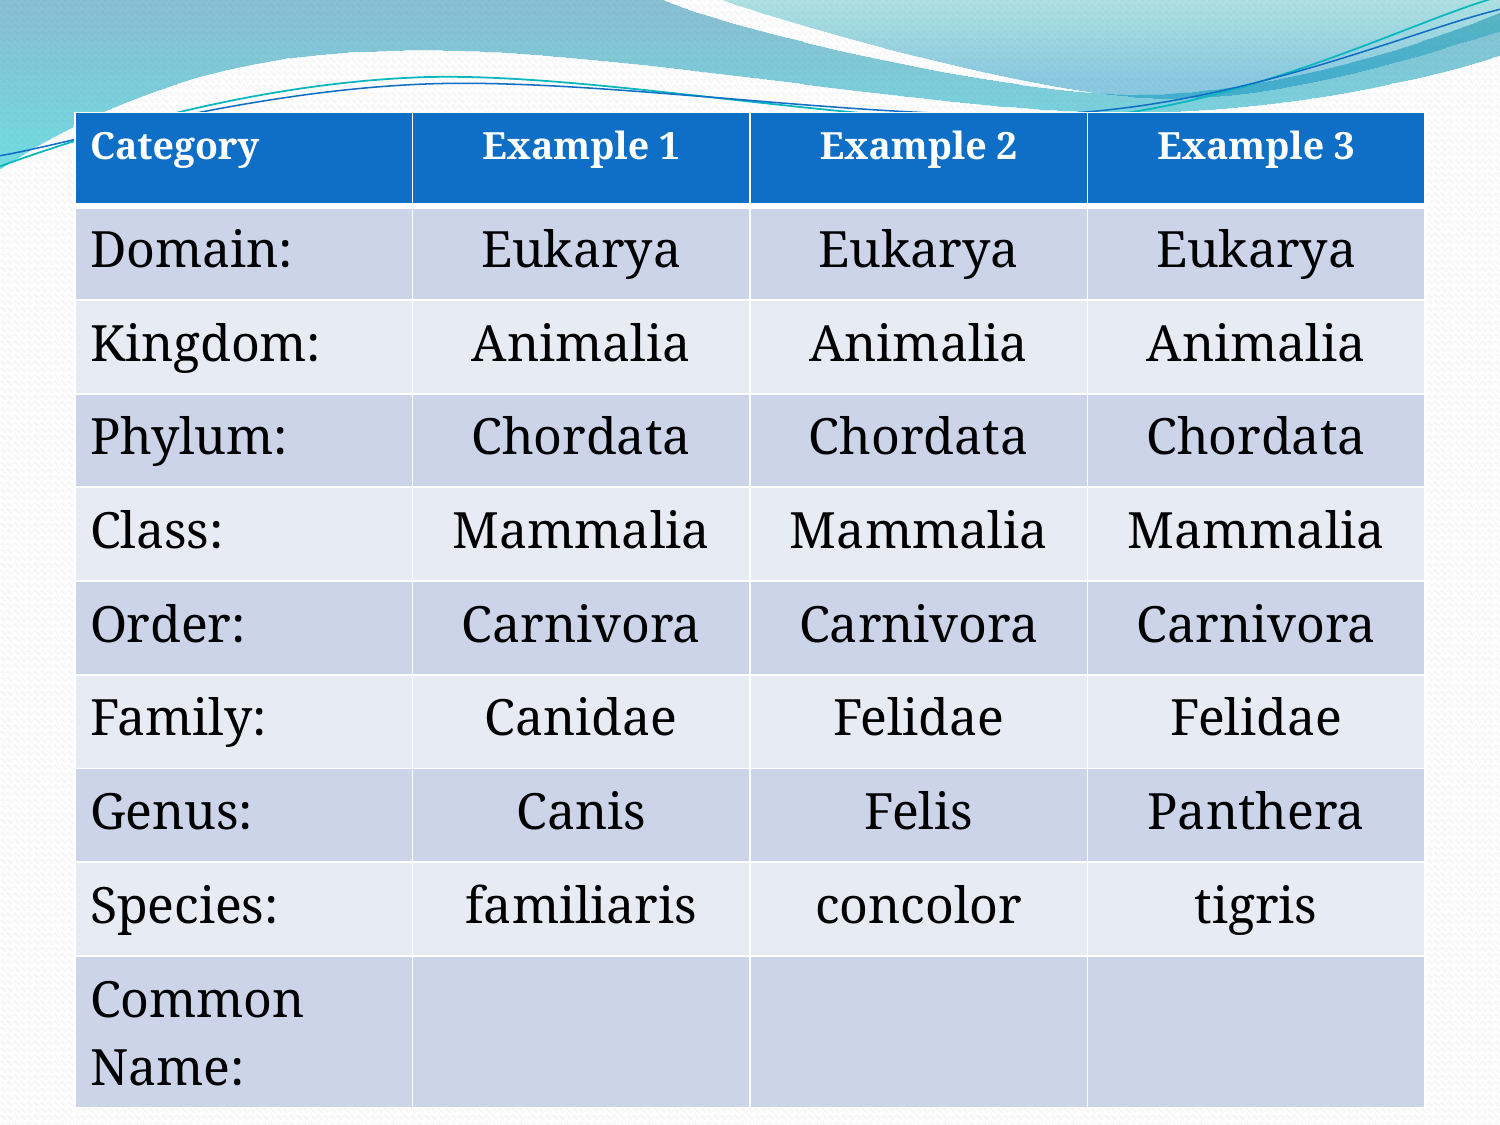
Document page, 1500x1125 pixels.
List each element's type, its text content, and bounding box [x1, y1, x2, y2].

table_cell Felidae [751, 676, 1087, 768]
table_cell Mammalia [751, 488, 1087, 580]
table_cell Species: [76, 863, 412, 955]
table_cell Order: [76, 582, 412, 674]
table_cell Eukarya [413, 209, 749, 299]
table_cell [751, 957, 1087, 1107]
table_cell concolor [751, 863, 1087, 955]
table_cell Carnivora [1088, 582, 1424, 674]
table_cell Carnivora [413, 582, 749, 674]
table_cell Canidae [413, 676, 749, 768]
table_cell Felis [751, 769, 1087, 861]
table_cell Mammalia [413, 488, 749, 580]
table_cell Eukarya [1088, 209, 1424, 299]
table_cell Class: [76, 488, 412, 580]
table_cell Phylum: [76, 395, 412, 486]
table_cell [1088, 957, 1424, 1107]
table_header Example 3 [1088, 113, 1424, 203]
table_cell Family: [76, 676, 412, 768]
table_cell tigris [1088, 863, 1424, 955]
table_cell Animalia [413, 301, 749, 393]
table_cell Domain: [76, 209, 412, 299]
table_cell [413, 957, 749, 1107]
table_cell Chordata [751, 395, 1087, 486]
table_cell Mammalia [1088, 488, 1424, 580]
table_cell Animalia [751, 301, 1087, 393]
table_header Category [76, 113, 412, 203]
table_cell Chordata [1088, 395, 1424, 486]
table_cell familiaris [413, 863, 749, 955]
table_cell Genus: [76, 769, 412, 861]
table_cell Animalia [1088, 301, 1424, 393]
table_cell Carnivora [751, 582, 1087, 674]
table_cell Panthera [1088, 769, 1424, 861]
table_cell Canis [413, 769, 749, 861]
table_cell Felidae [1088, 676, 1424, 768]
table_cell Eukarya [751, 209, 1087, 299]
table_cell Common Name: [76, 957, 412, 1107]
table_header Example 2 [751, 113, 1087, 203]
table_header Example 1 [413, 113, 749, 203]
table_cell Chordata [413, 395, 749, 486]
table_cell Kingdom: [76, 301, 412, 393]
